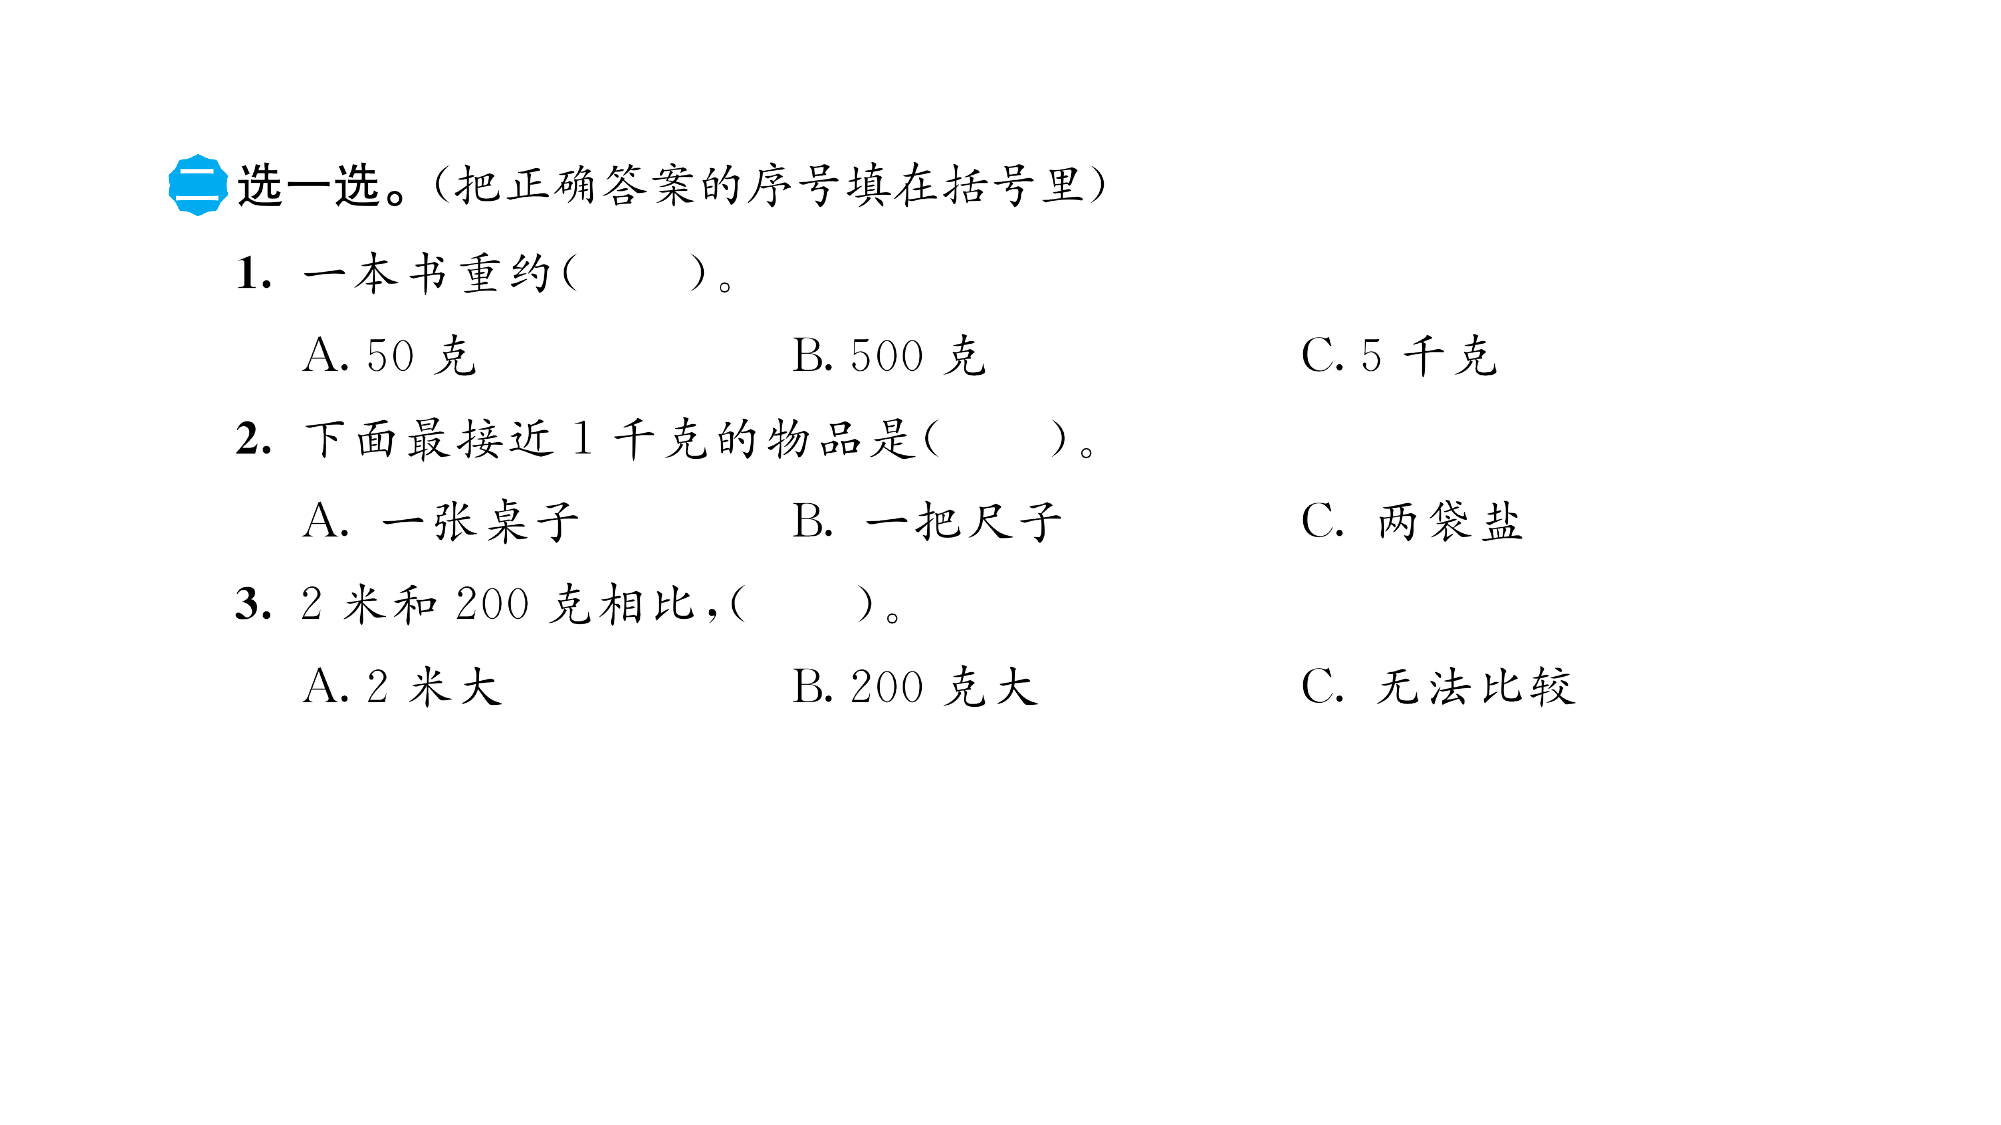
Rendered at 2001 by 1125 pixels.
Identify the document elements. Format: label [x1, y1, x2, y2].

picture [165, 124, 2000, 717]
